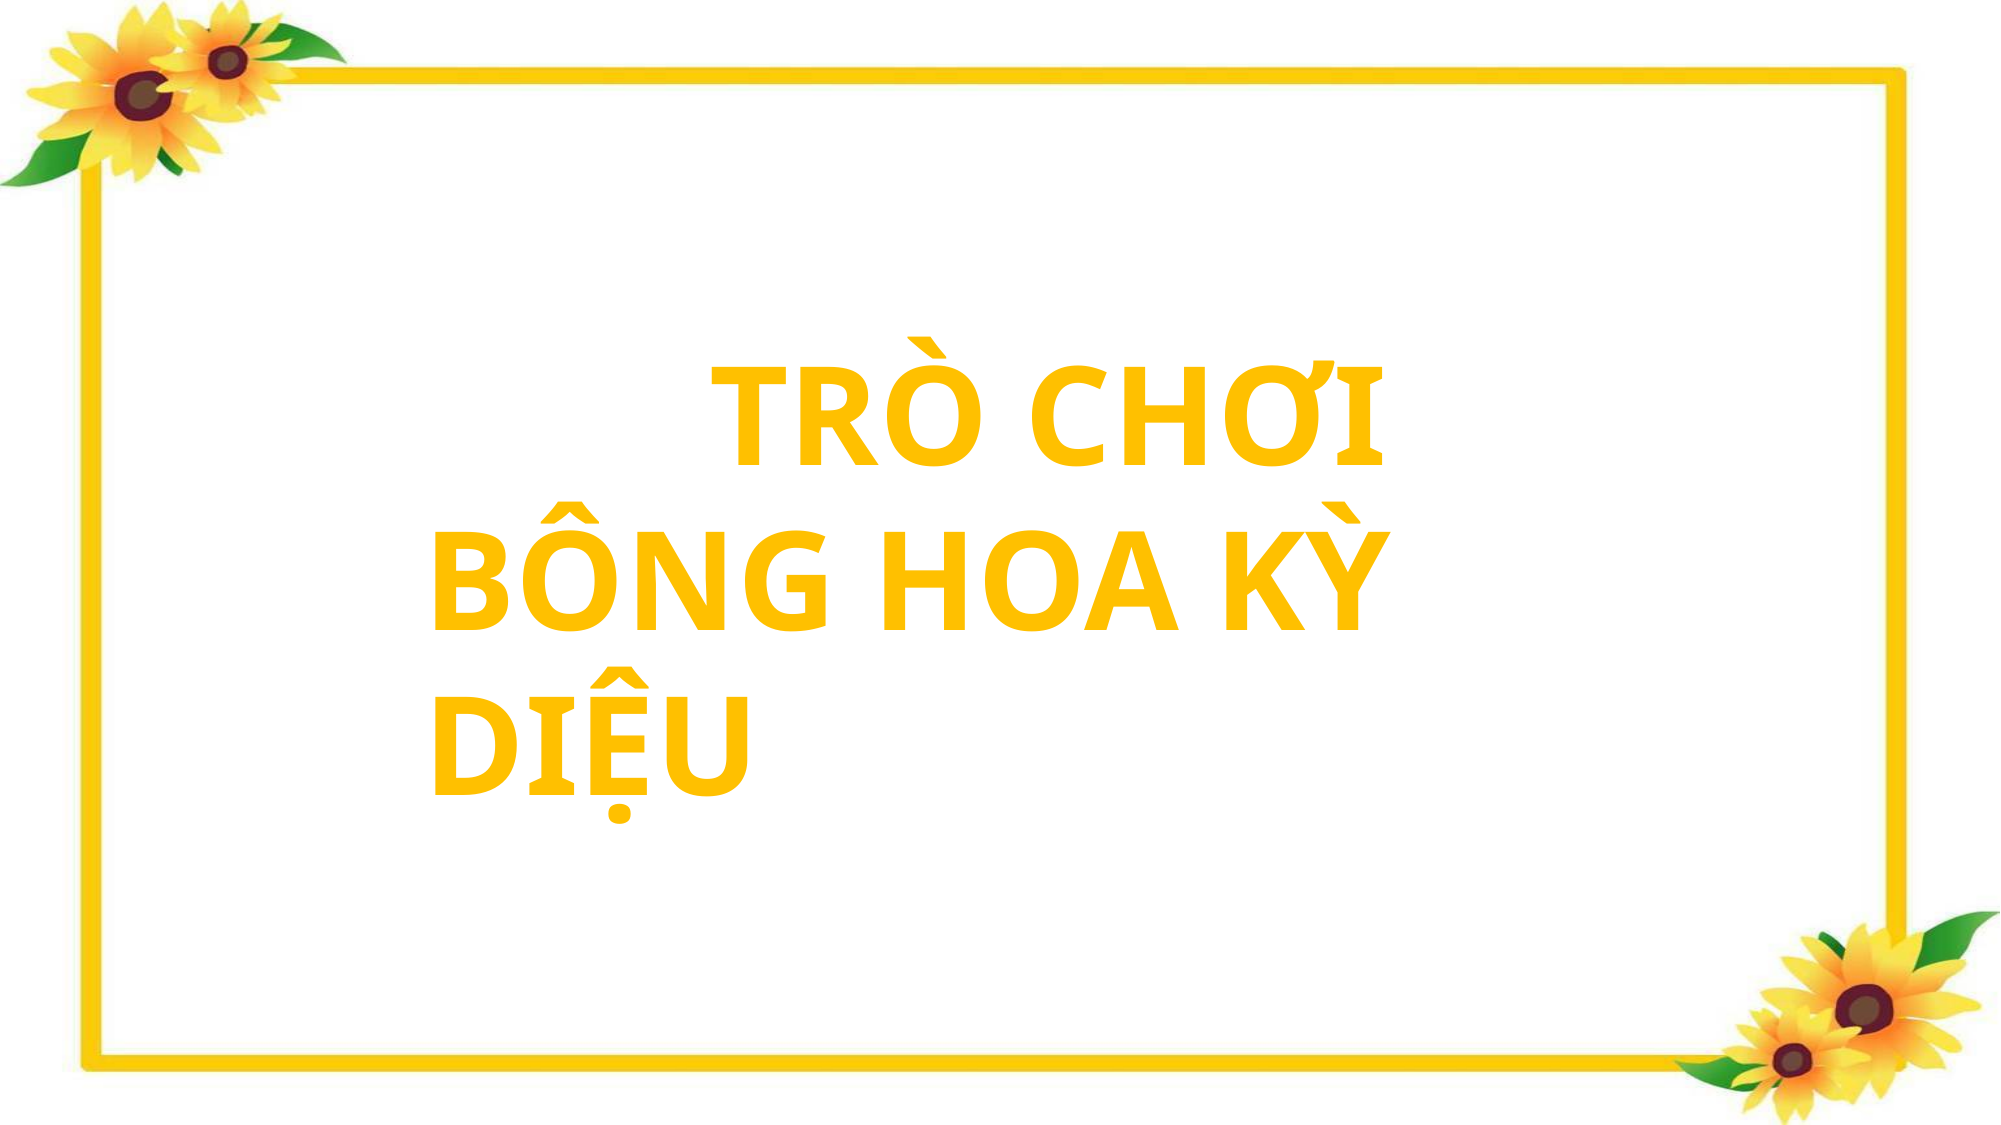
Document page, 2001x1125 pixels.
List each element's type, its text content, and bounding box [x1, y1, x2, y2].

text_box TRÒ CHƠI BÔNG HOA KỲ DIỆU [408, 320, 1742, 830]
picture [0, 0, 2000, 1125]
